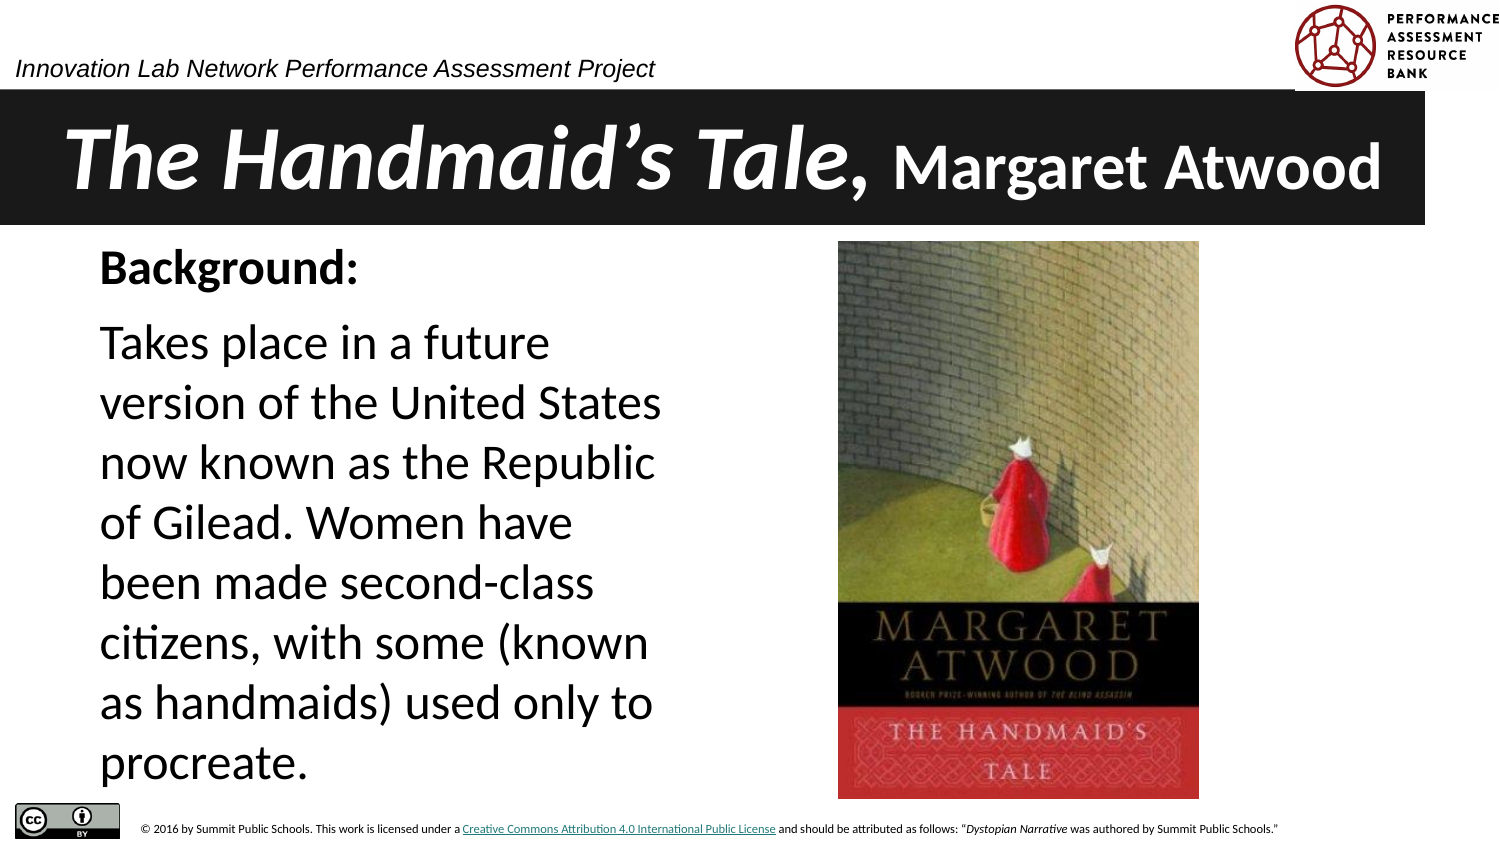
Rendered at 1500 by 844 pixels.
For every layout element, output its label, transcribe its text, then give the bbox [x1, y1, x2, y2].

text_box Innovation Lab Network Performance Assessment Project [0, 14, 1290, 90]
title The Handmaid’s Tale, Margaret Atwood [47, 90, 1422, 224]
picture [1295, 1, 1499, 91]
picture [15, 802, 120, 839]
picture [838, 241, 1199, 799]
list Background: Takes place in a future version of the United States now known as the Republic of Gilead. Women have been made second-class citizens, with some (known as handmaids) used only to procreate. [84, 227, 685, 801]
text_box © 2016 by Summit Public Schools. This work is licensed under a Creative Commons Attribution 4.0 International Public License and should be attributed as follows: “Dystopian Narrative was authored by Summit Public Schools.” [125, 813, 1407, 844]
